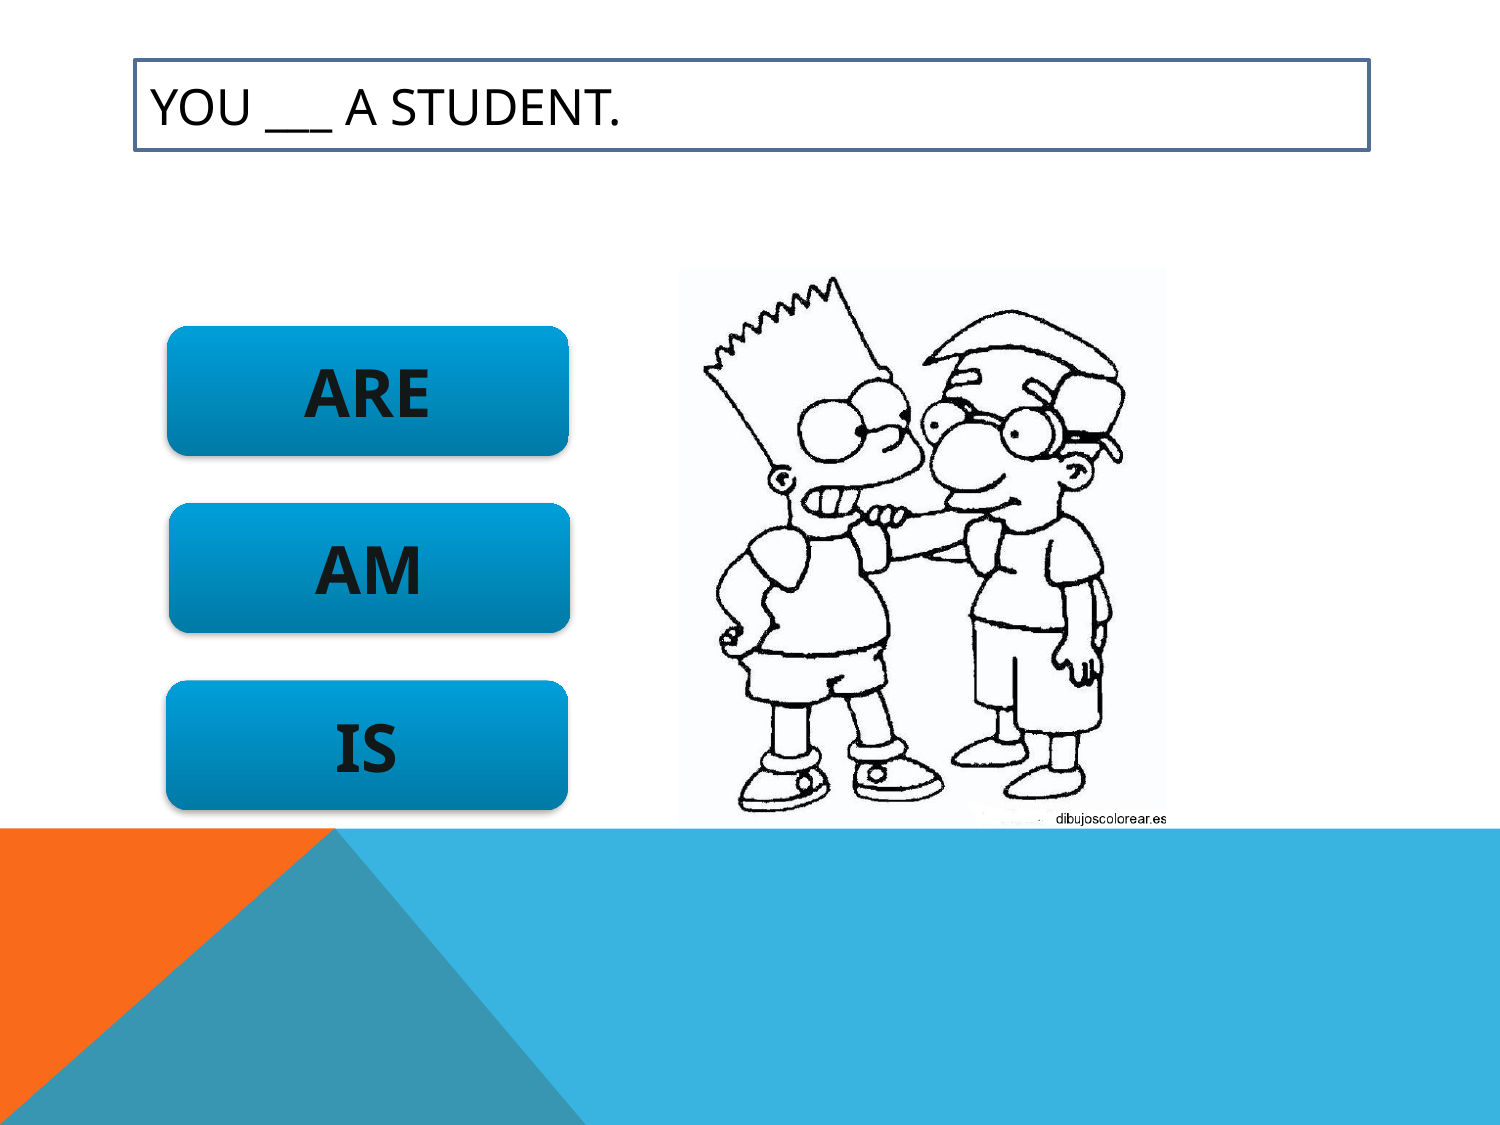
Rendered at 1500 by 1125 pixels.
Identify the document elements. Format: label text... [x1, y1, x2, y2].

text_box ARE [167, 326, 569, 457]
text_box AM [168, 503, 571, 634]
picture [678, 266, 1166, 826]
text_box IS [166, 680, 568, 811]
title You ___ a student. [133, 58, 1371, 152]
